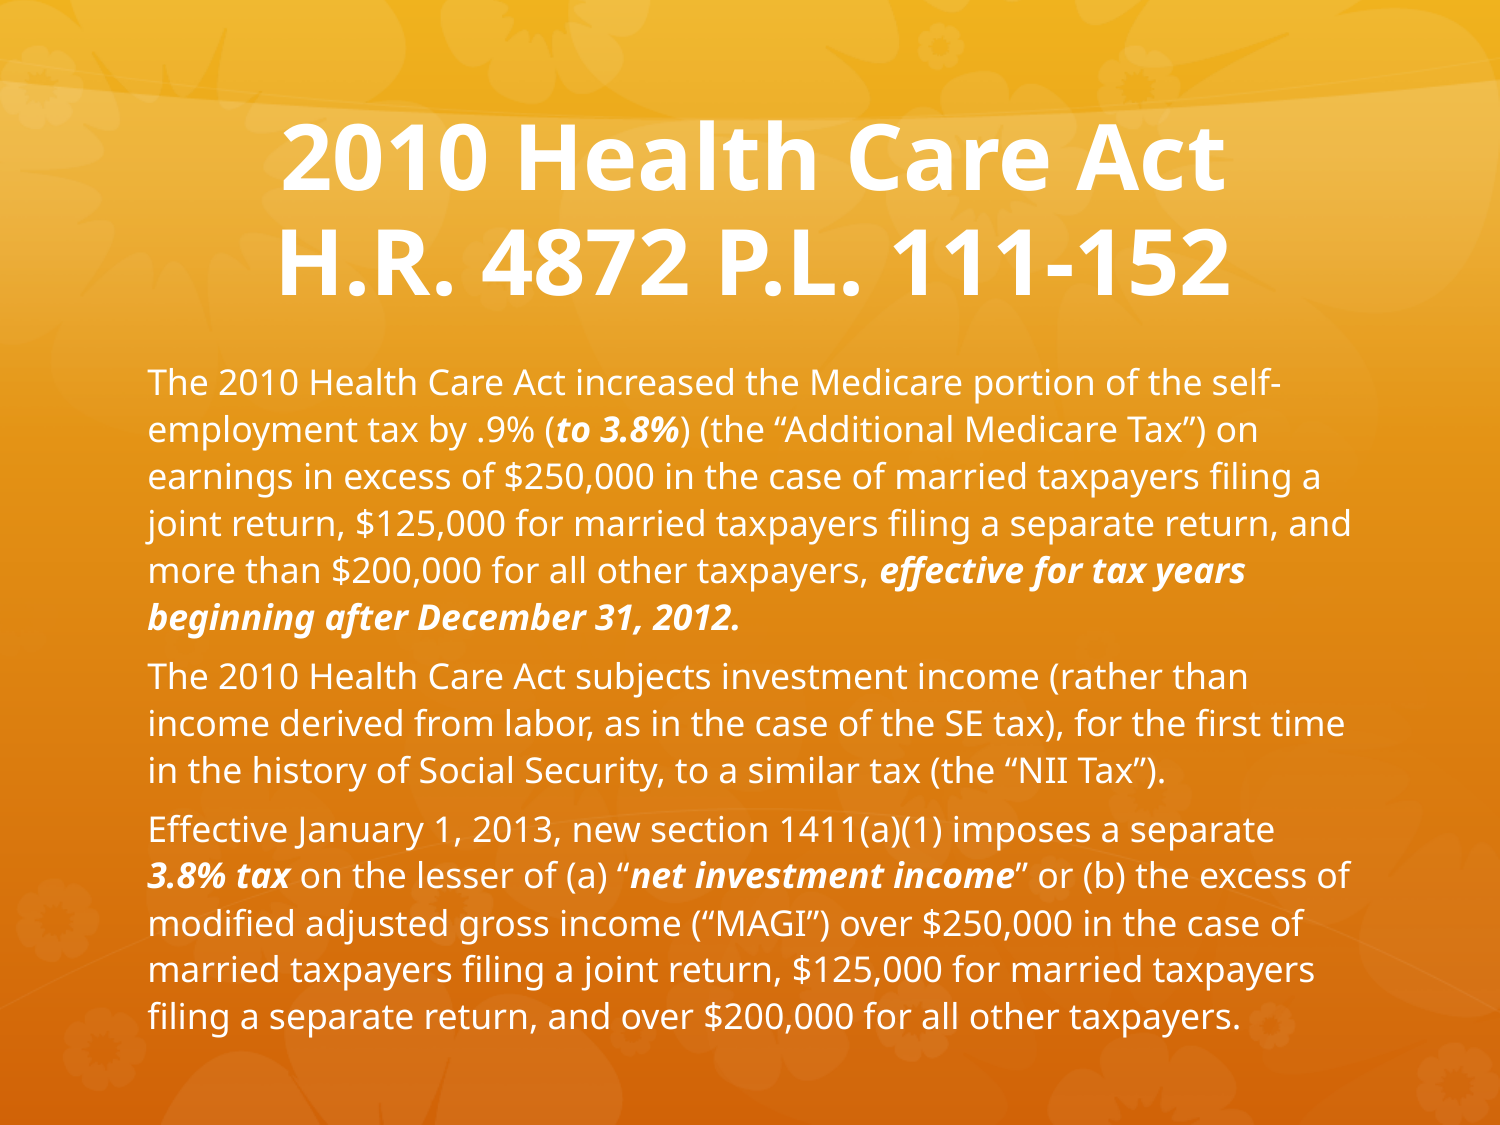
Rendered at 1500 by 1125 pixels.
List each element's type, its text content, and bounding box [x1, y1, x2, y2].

list The 2010 Health Care Act increased the Medicare portion of the self- employment tax by .9% (to 3.8%) (the “Additional Medicare Tax”) on earnings in excess of $250,000 in the case of married taxpayers filing a joint return, $125,000 for married taxpayers filing a separate return, and more than $200,000 for all other taxpayers, effective for tax years beginning after December 31, 2012. The 2010 Health Care Act subjects investment income (rather than income derived from labor, as in the case of the SE tax), for the first time in the history of Social Security, to a similar tax (the “NII Tax”). Effective January 1, 2013, new section 1411(a)(1) imposes a separate 3.8% tax on the lesser of (a) “net investment income” or (b) the excess of modified adjusted gross income (“MAGI”) over $250,000 in the case of married taxpayers filing a joint return, $125,000 for married taxpayers filing a separate return, and over $200,000 for all other taxpayers. [132, 348, 1376, 1085]
title 2010 Health Care Act H.R. 4872 P.L. 111-152 [132, 47, 1376, 324]
picture [0, 0, 1500, 1125]
